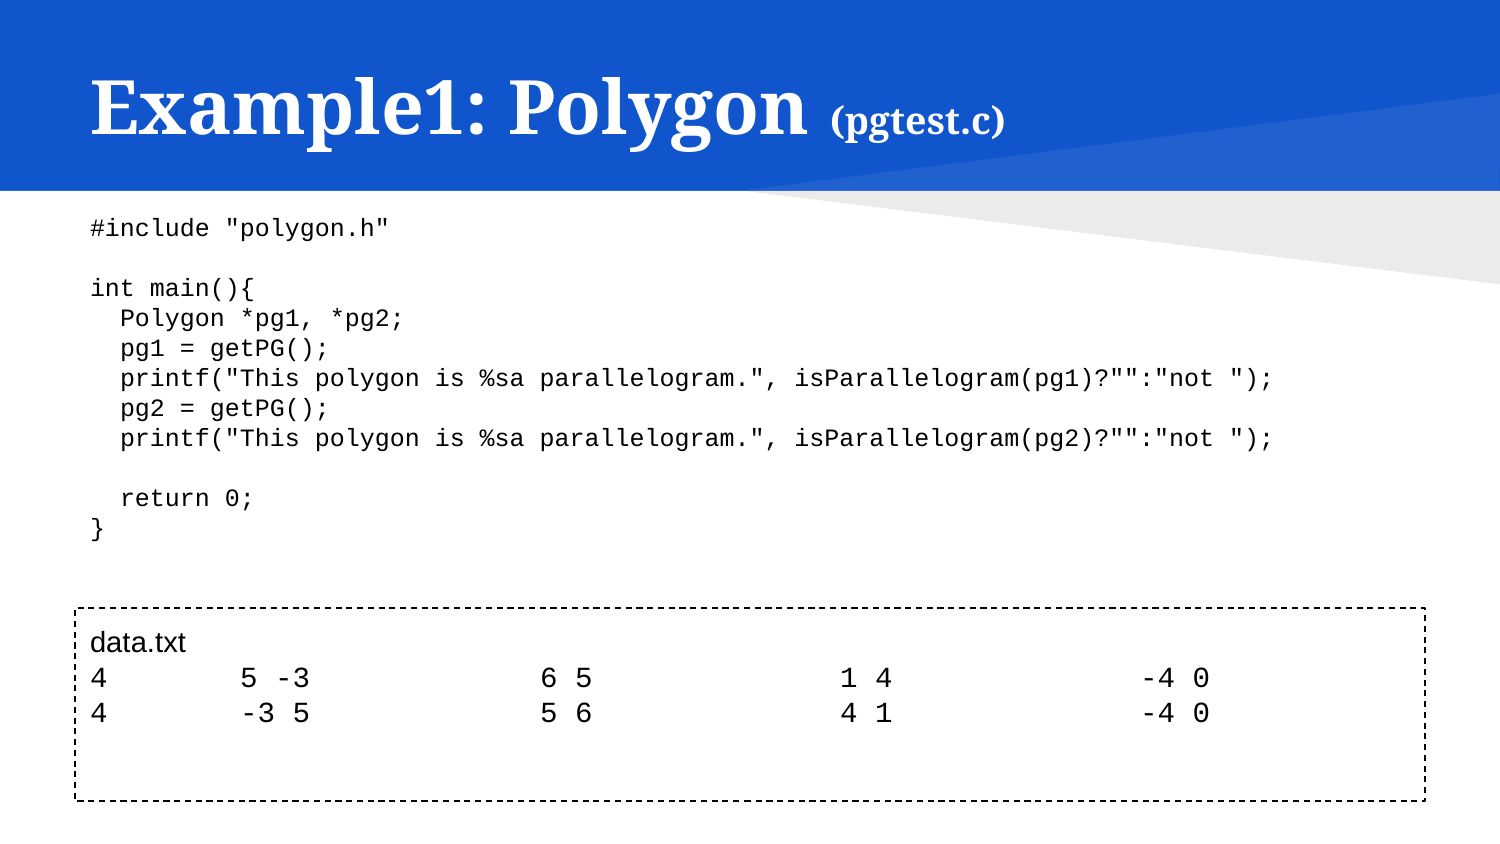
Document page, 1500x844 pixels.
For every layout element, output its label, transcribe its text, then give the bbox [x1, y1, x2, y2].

list #include "polygon.h" int main(){ Polygon *pg1, *pg2; pg1 = getPG(); printf("This polygon is %sa parallelogram.", isParallelogram(pg1)?"":"not "); pg2 = getPG(); printf("This polygon is %sa parallelogram.", isParallelogram(pg2)?"":"not "); return 0; } [75, 196, 1425, 546]
text_box data.txt 4 5 -3 6 5 1 4 -4 0 4 -3 5 5 6 4 1 -4 0 [74, 608, 1425, 802]
title Example1: Polygon (pgtest.c) [75, 33, 1425, 175]
